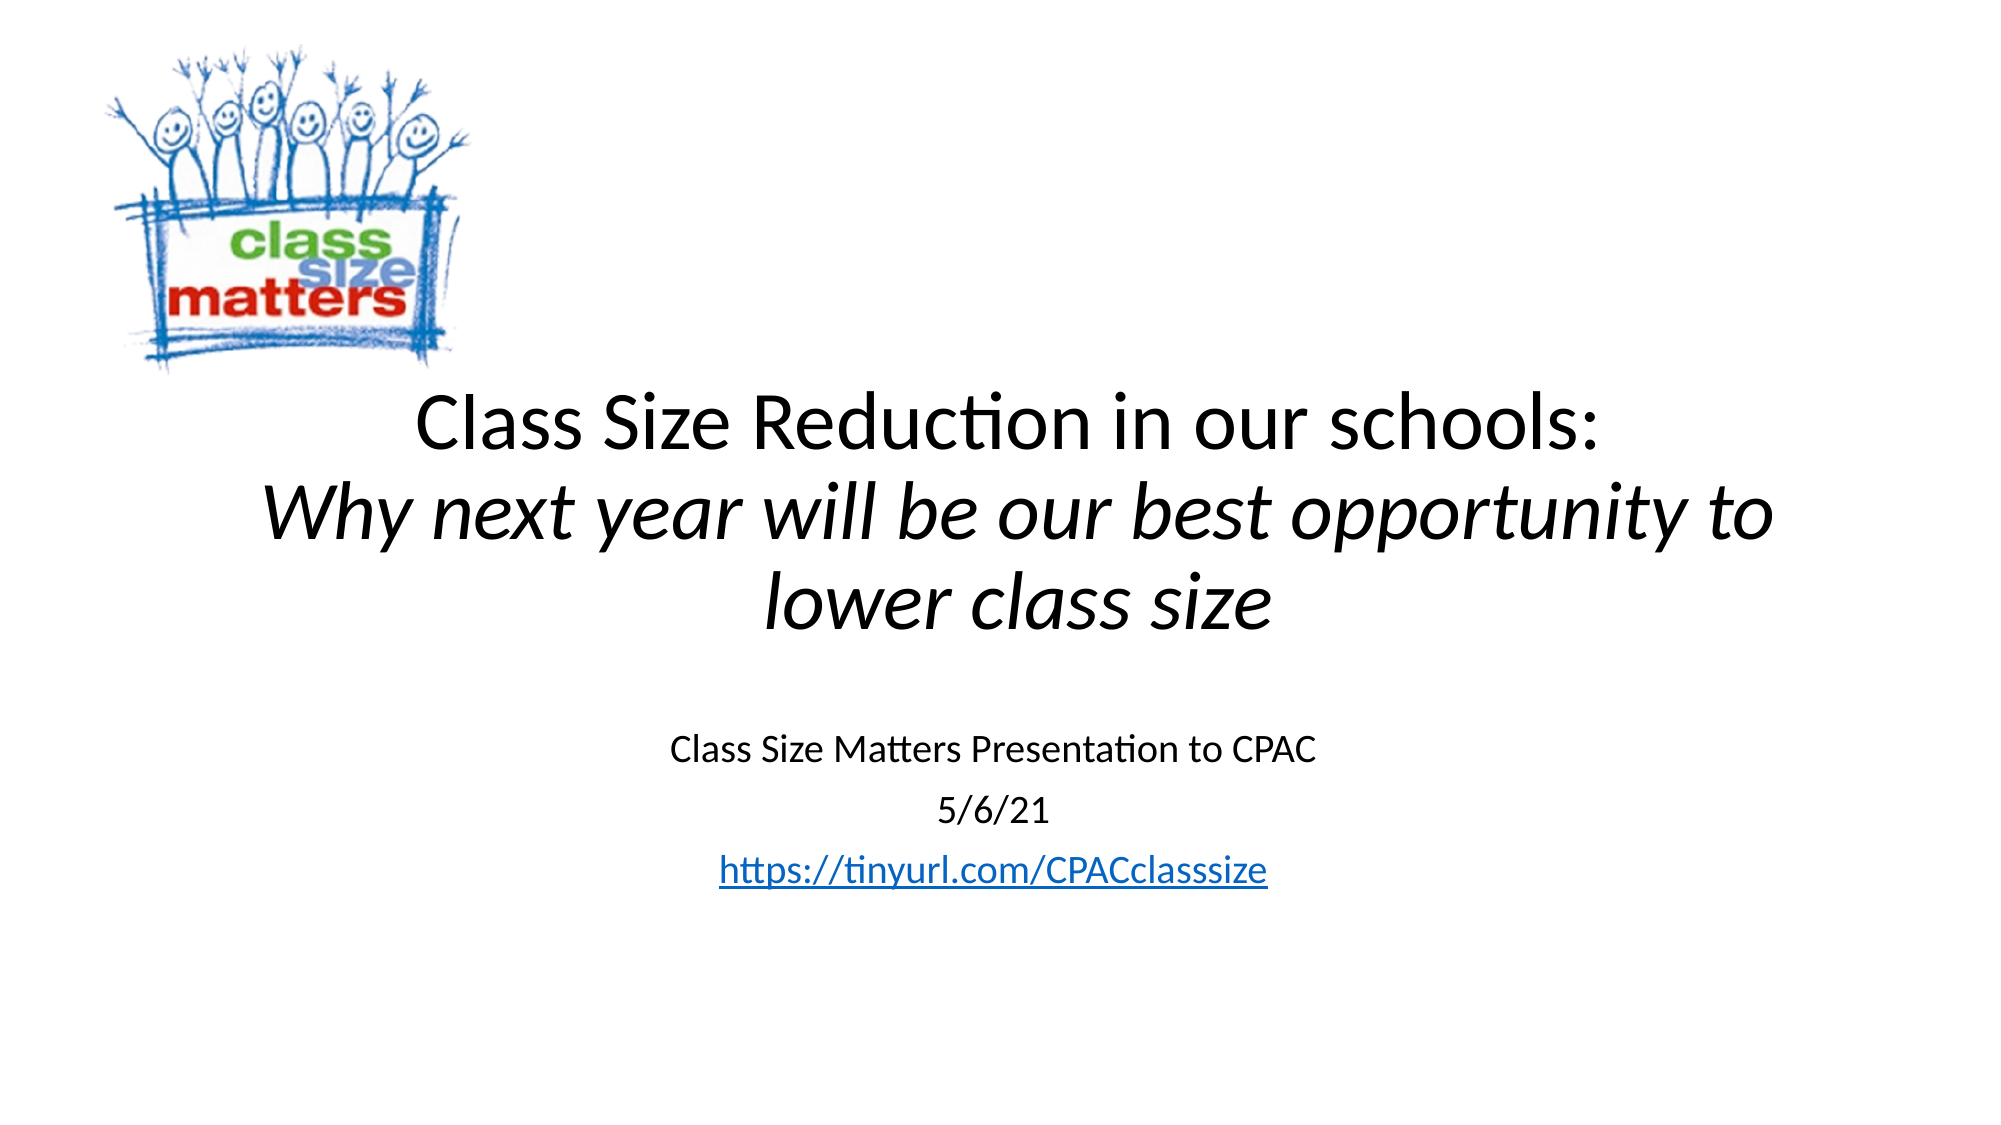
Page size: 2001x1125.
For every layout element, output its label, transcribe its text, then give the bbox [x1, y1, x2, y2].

subtitle Class Size Matters Presentation to CPAC 5/6/21 https://tinyurl.com/CPACclasssize [237, 654, 1750, 900]
title Class Size Reduction in our schools: Why next year will be our best opportunity to lower class size [237, 303, 1800, 655]
picture [18, 28, 567, 394]
